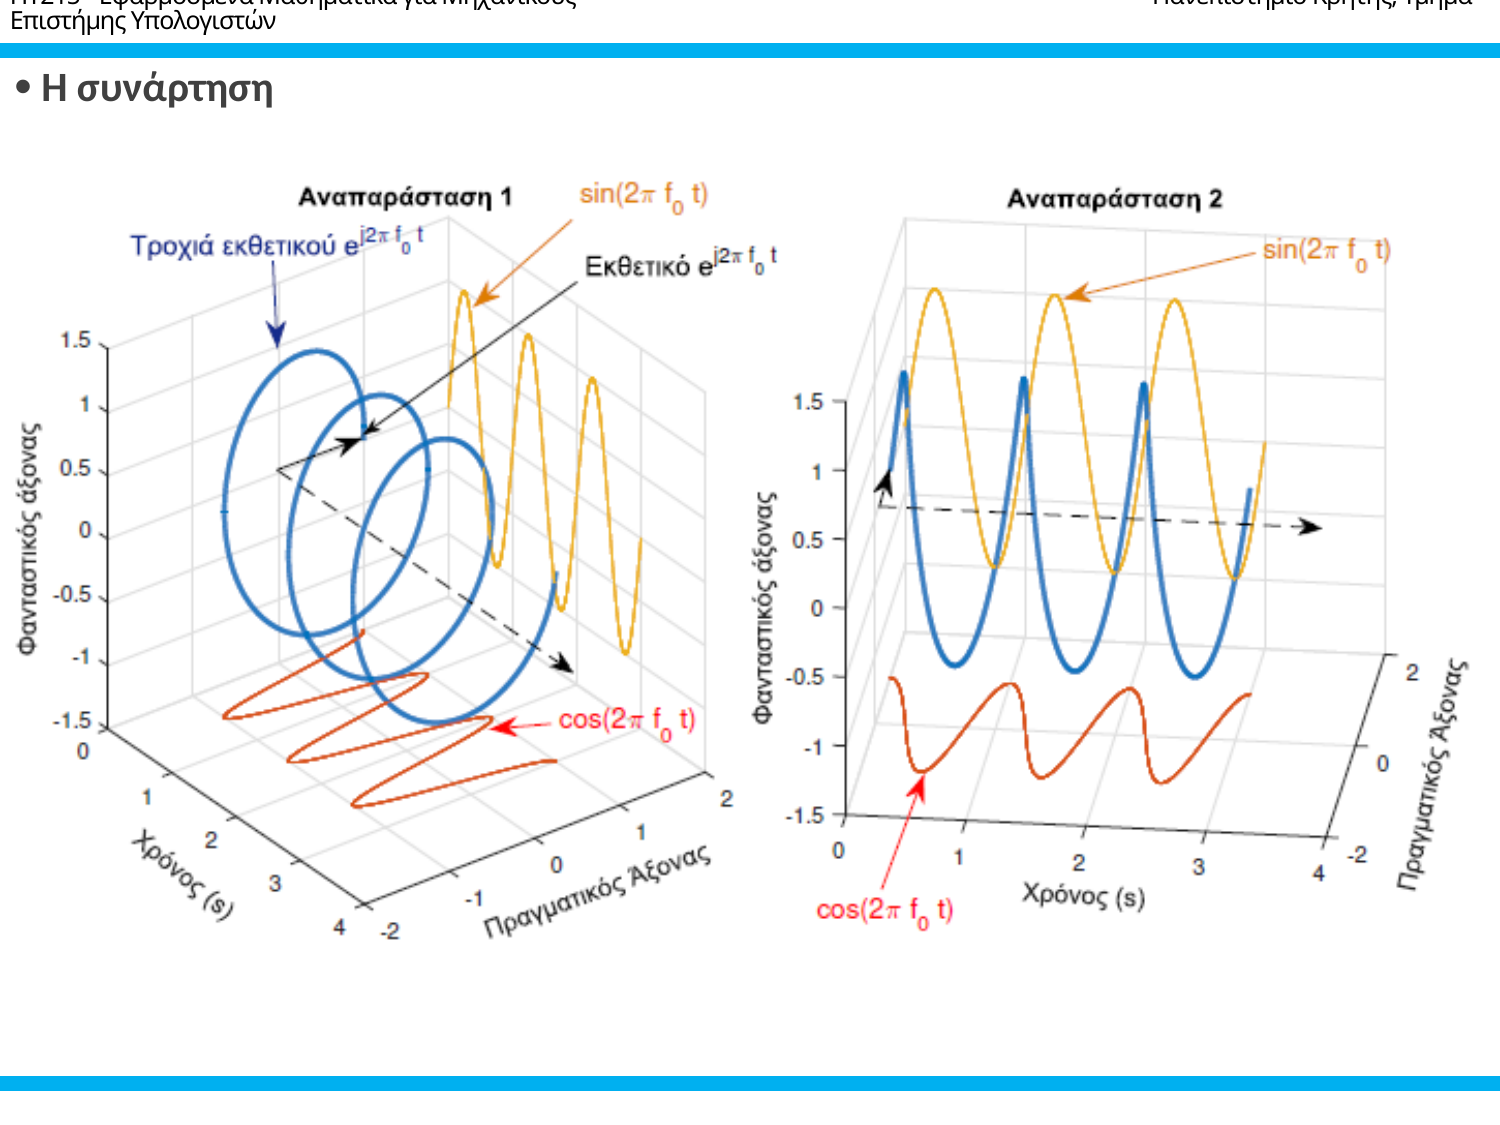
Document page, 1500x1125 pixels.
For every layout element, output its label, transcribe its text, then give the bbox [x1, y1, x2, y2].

text_box HY215 - Εφαρμοσμένα Μαθηματικά για Μηχανικούς Πανεπιστήμιο Κρήτης, Τμήμα Επιστήμης Υπολογιστών [0, 0, 1500, 43]
picture [13, 168, 1483, 951]
text_box [0, 43, 1500, 58]
text_box [0, 1076, 1500, 1091]
